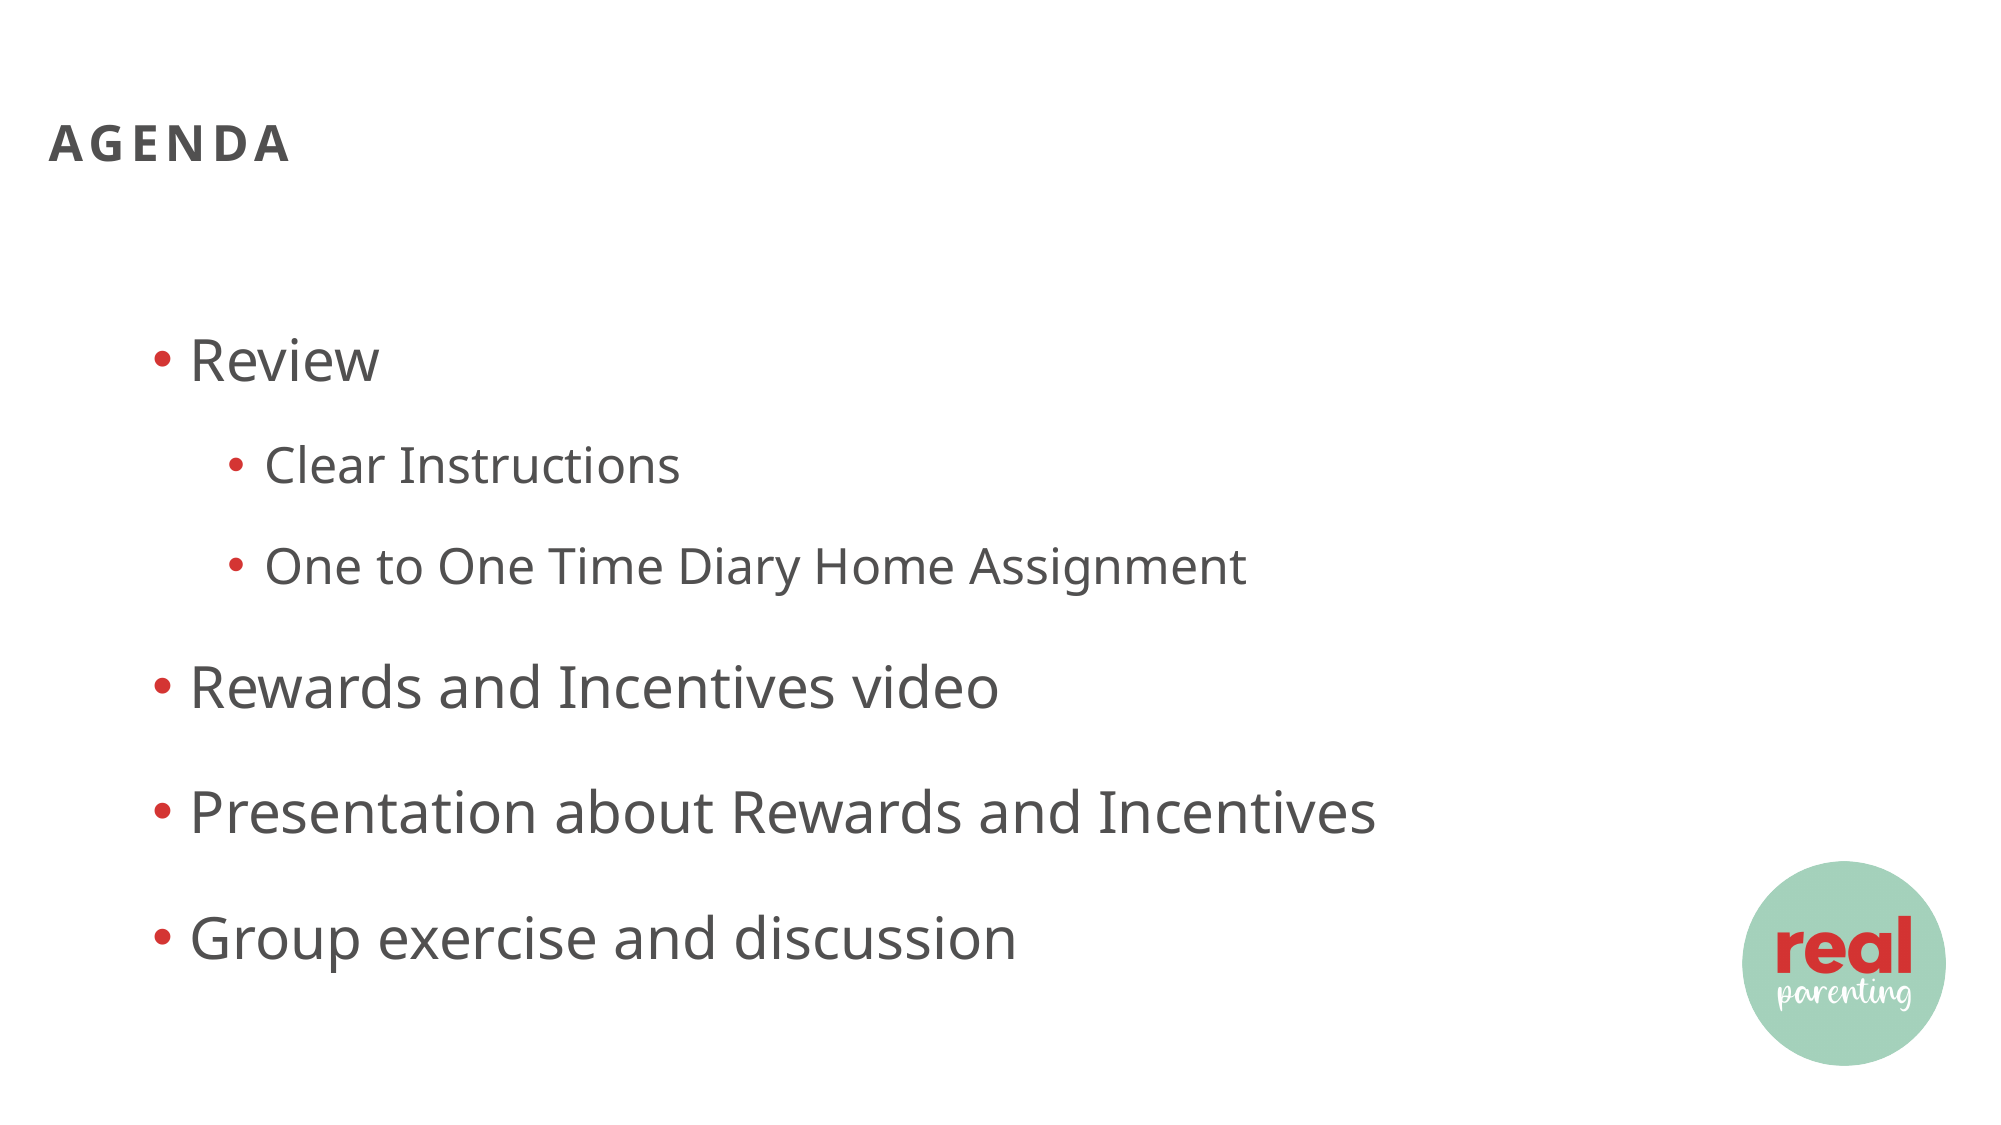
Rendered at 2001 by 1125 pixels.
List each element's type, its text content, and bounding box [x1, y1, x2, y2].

picture [1742, 861, 1946, 1066]
list Review Clear Instructions One to One Time Diary Home Assignment Rewards and Incentives video Presentation about Rewards and Incentives Group exercise and discussion [137, 281, 1863, 996]
title AGENDA [33, 36, 1759, 254]
